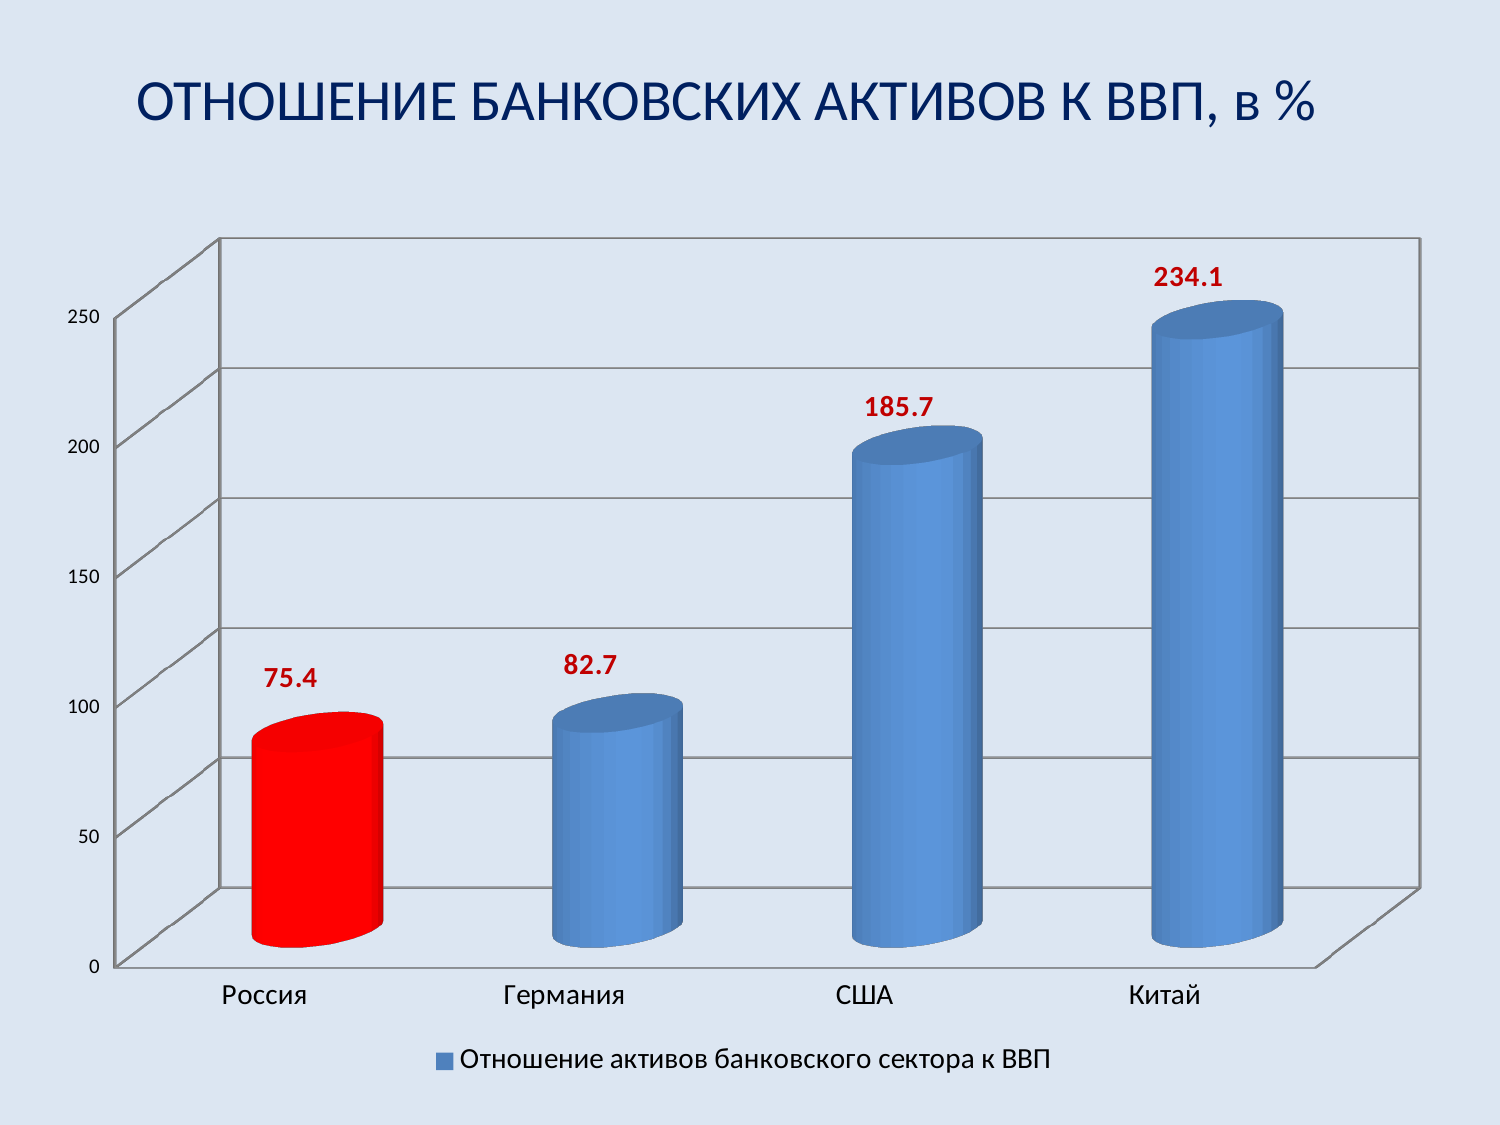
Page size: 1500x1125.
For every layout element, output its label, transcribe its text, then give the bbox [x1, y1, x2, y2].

chart [29, 219, 1459, 1083]
text_box ОТНОШЕНИЕ БАНКОВСКИХ АКТИВОВ К ВВП, в % [64, 54, 1388, 140]
